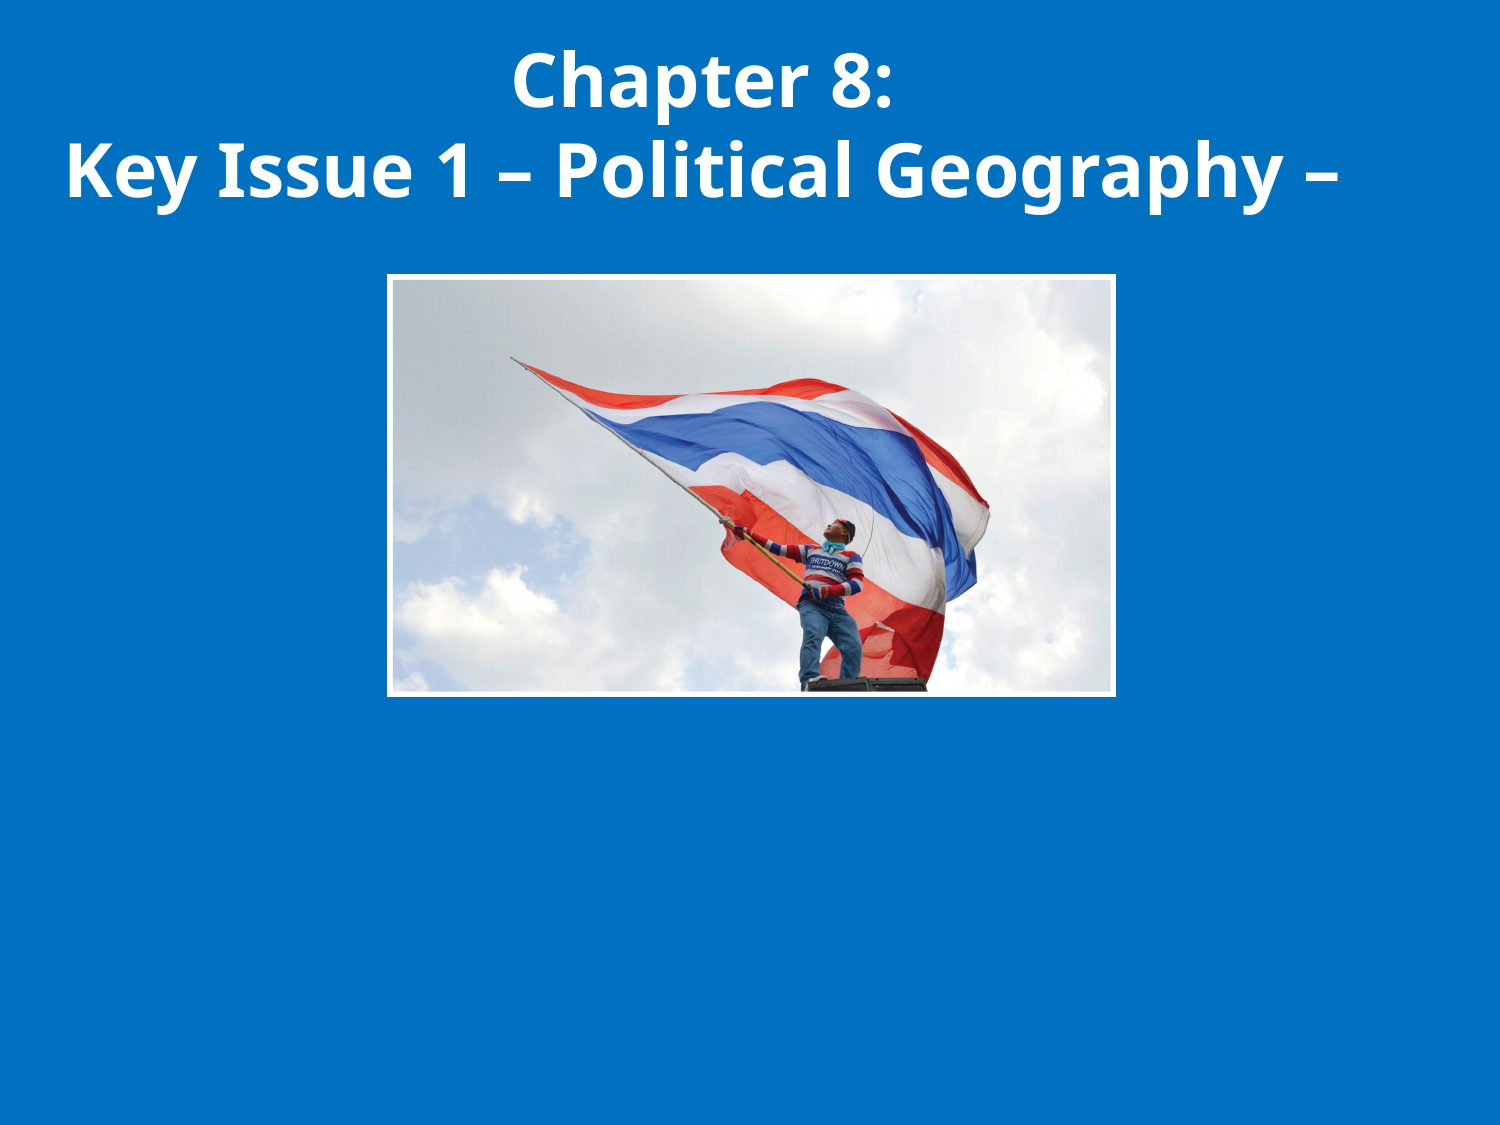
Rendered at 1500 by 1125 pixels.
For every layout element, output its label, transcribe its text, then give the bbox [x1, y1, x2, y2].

picture [387, 274, 1117, 697]
title Chapter 8: Key Issue 1 – Political Geography – [0, 24, 1425, 250]
